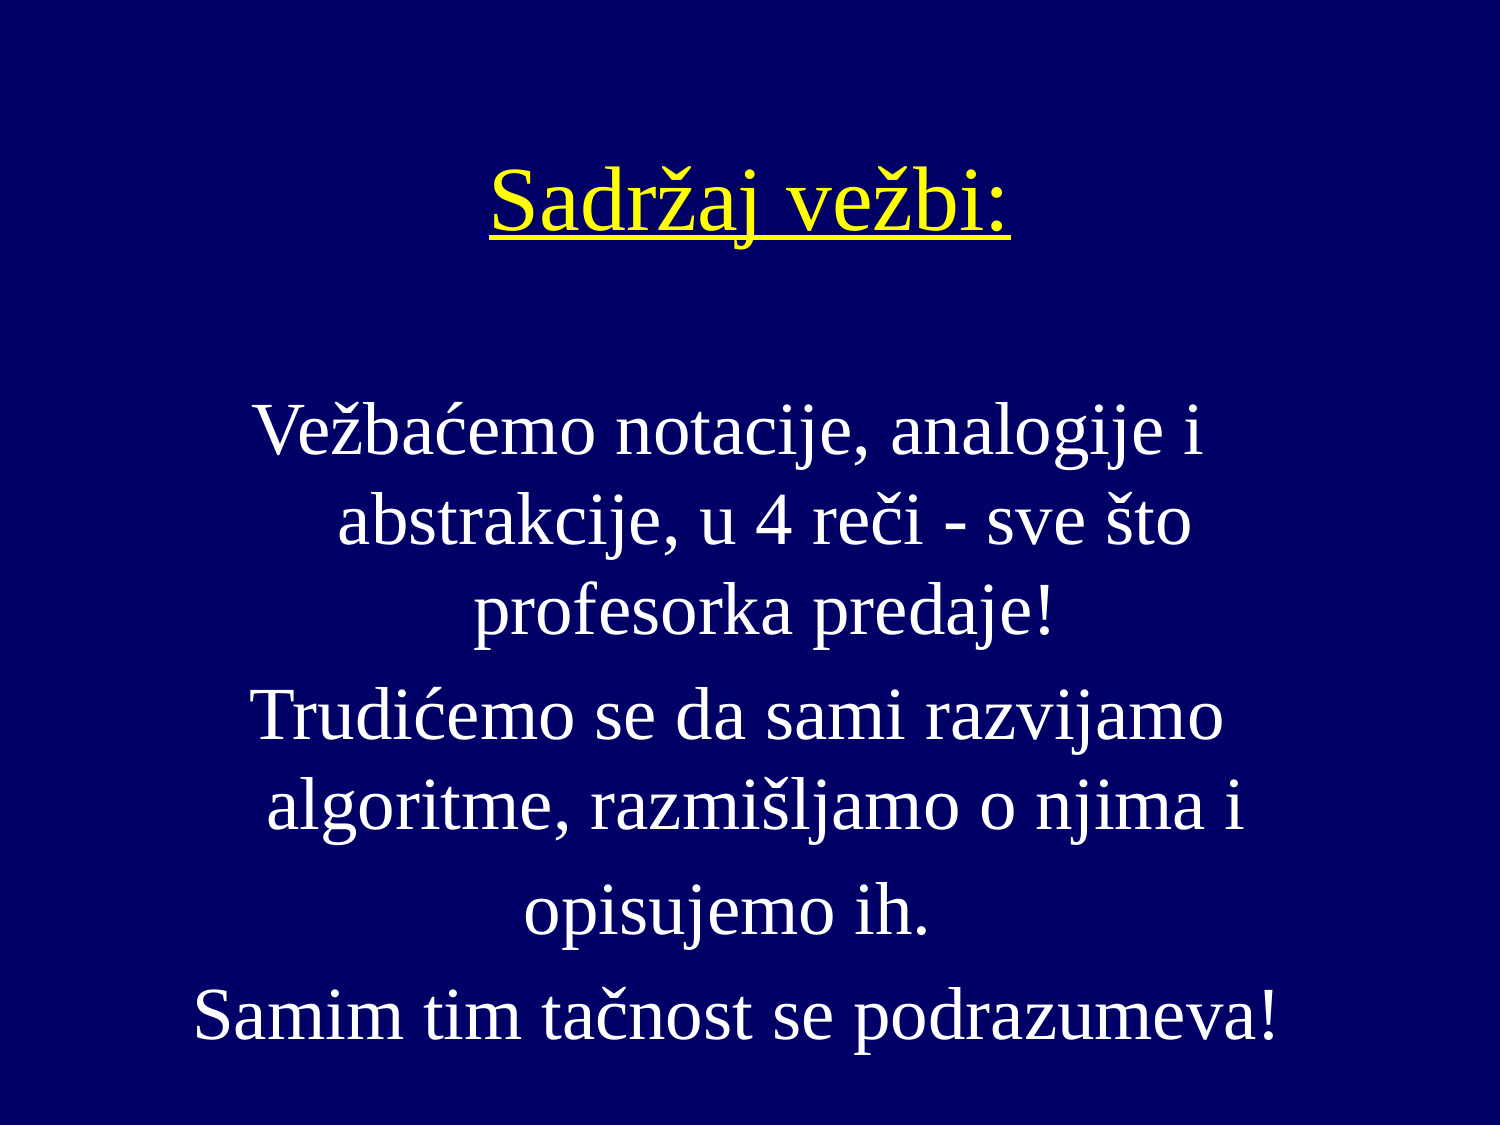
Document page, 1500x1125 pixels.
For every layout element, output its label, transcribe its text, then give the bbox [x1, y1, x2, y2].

list Vežbaćemo notacije, analogije i abstrakcije, u 4 reči - sve što profesorka predaje! Trudićemo se da sami razvijamo algoritme, razmišljamo o njima i opisujemo ih. Samim tim tačnost se podrazumeva! [99, 372, 1375, 1125]
title Sadržaj vežbi: [112, 99, 1388, 288]
